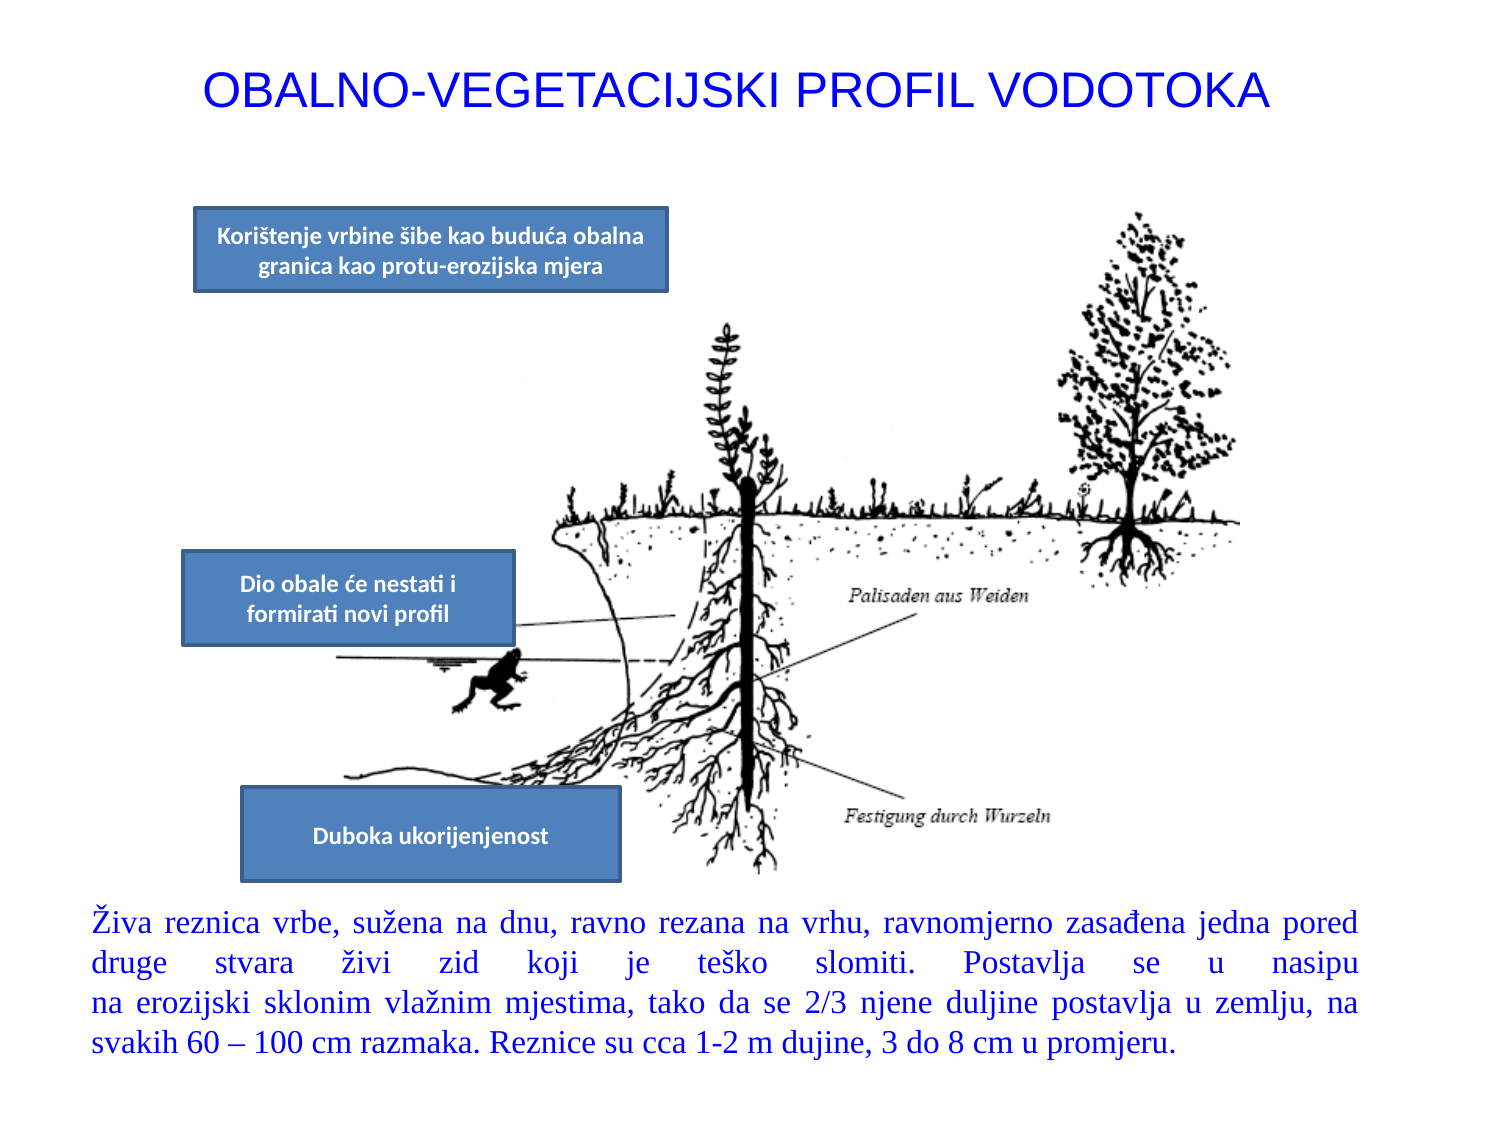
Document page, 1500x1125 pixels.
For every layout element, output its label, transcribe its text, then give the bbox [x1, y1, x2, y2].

text_box Dio obale će nestati i formirati novi profil [181, 549, 224, 647]
text_box Živa reznica vrbe, sužena na dnu, ravno rezana na vrhu, ravnomjerno zasađena jedna pored druge stvara živi zid koji je teško slomiti. Postavlja se u nasipu na erozijski sklonim vlažnim mjestima, tako da se 2/3 njene duljine postavlja u zemlju, na svakih 60 – 100 cm razmaka. Reznice su cca 1-2 m dujine, 3 do 8 cm u promjeru. [76, 893, 1376, 1108]
text_box Korištenje vrbine šibe kao buduća obalna granica kao protu-erozijska mjera [193, 206, 224, 293]
picture [229, 195, 1240, 891]
text_box OBALNO-VEGETACIJSKI PROFIL VODOTOKA [187, 49, 1363, 125]
